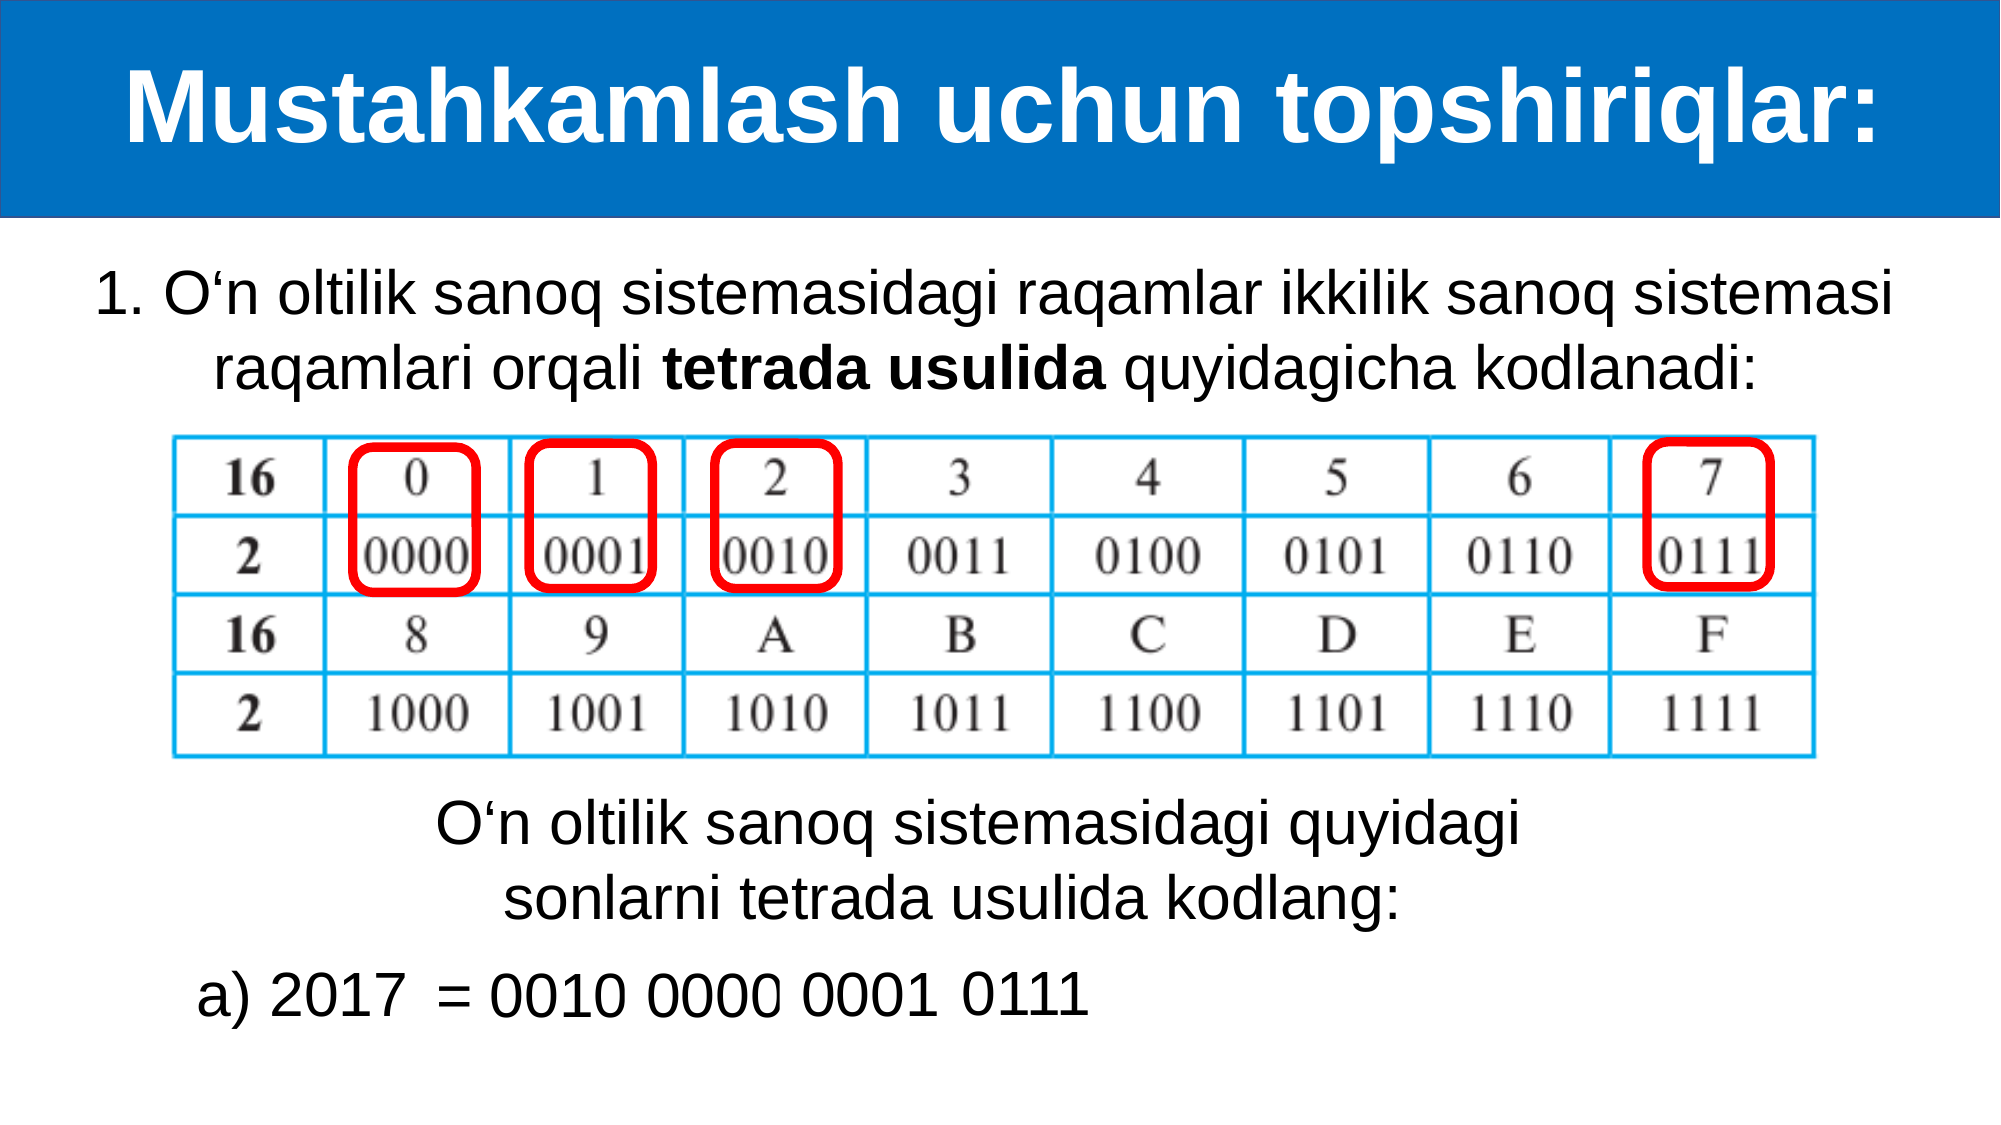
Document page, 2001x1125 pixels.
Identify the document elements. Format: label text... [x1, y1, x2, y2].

title Mustahkamlash uchun topshiriqlar: [115, 60, 1893, 157]
text_box a) 2017 [117, 918, 441, 1066]
text_box 1. O‘n oltilik sanoq sistemasidagi raqamlar ikkilik sanoq sistemasi raqamlari orqali tetrada usulida quyidagicha kodlanadi: [41, 253, 1932, 402]
text_box [0, 0, 2000, 218]
text_box 0001 [778, 921, 953, 1063]
text_box 0000 [623, 921, 794, 1064]
text_box = 0010 [413, 922, 647, 1064]
text_box O‘n oltilik sanoq sistemasidagi quyidagi sonlarni tetrada usulida kodlang: [281, 789, 1625, 931]
text_box 0111 [938, 920, 1126, 1062]
picture [154, 421, 1846, 789]
